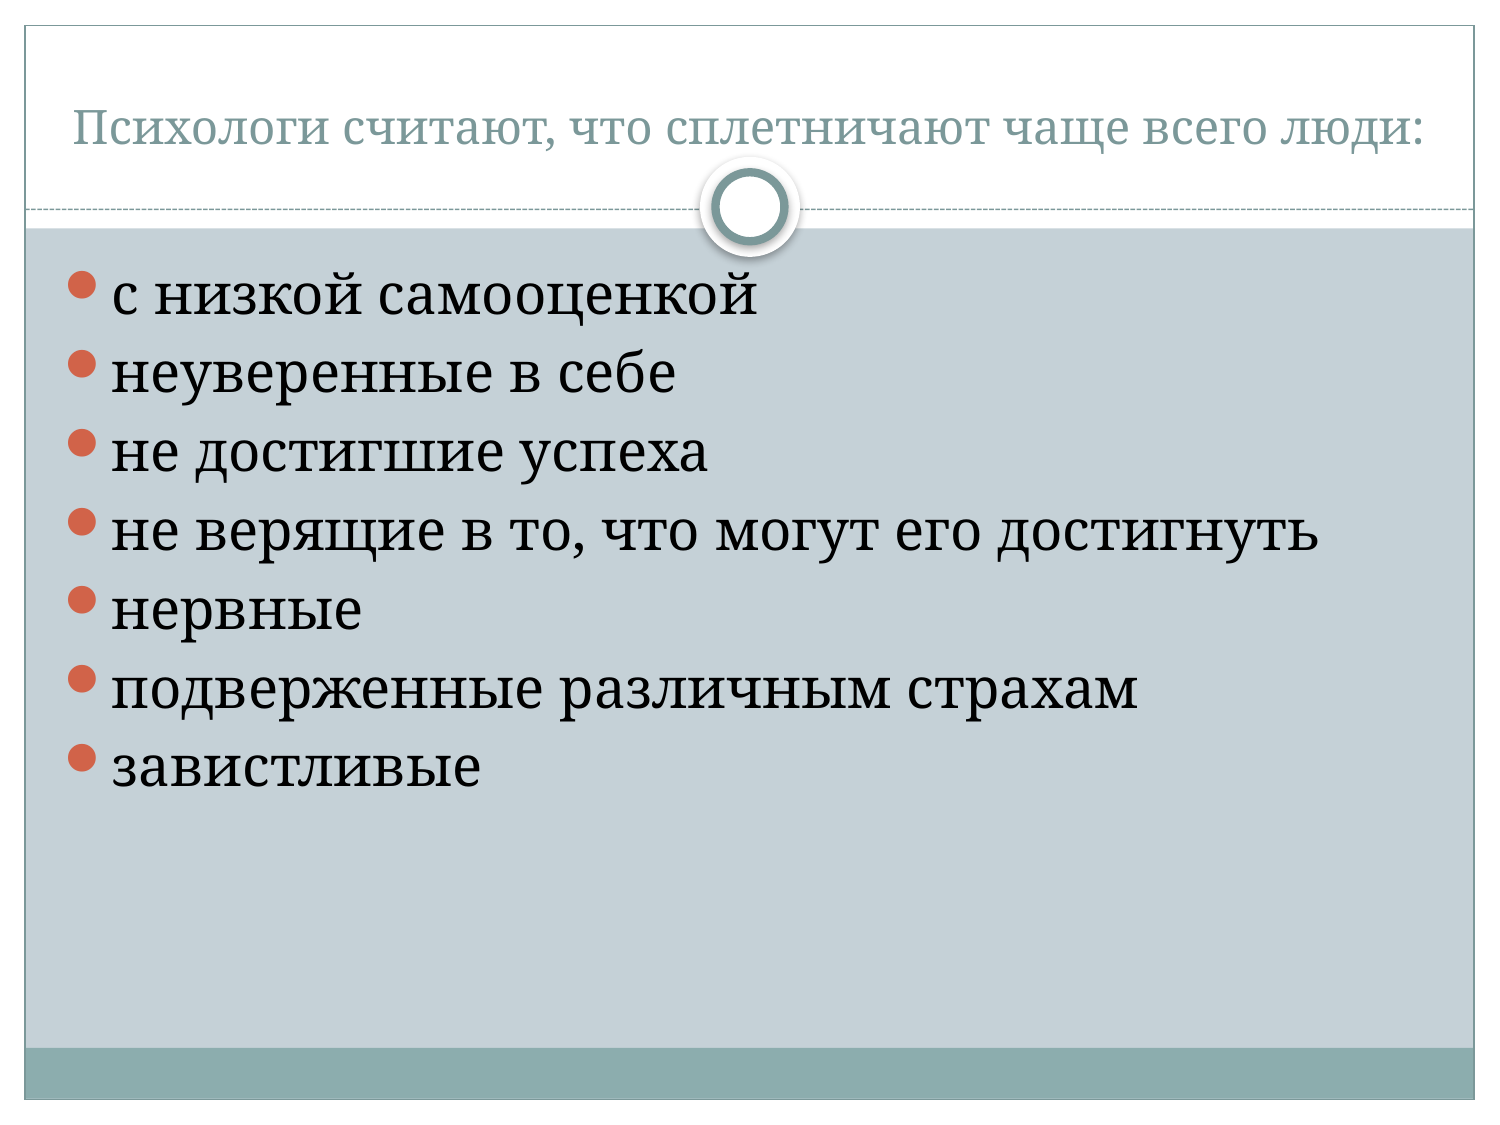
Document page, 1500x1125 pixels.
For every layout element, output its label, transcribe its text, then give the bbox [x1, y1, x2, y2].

title Психологи считают, что сплетничают чаще всего люди: [49, 37, 1450, 162]
list с низкой самооценкой неуверенные в себе не достигшие успеха не верящие в то, что могут его достигнуть нервные подверженные различным страхам завистливые [49, 250, 1445, 1001]
